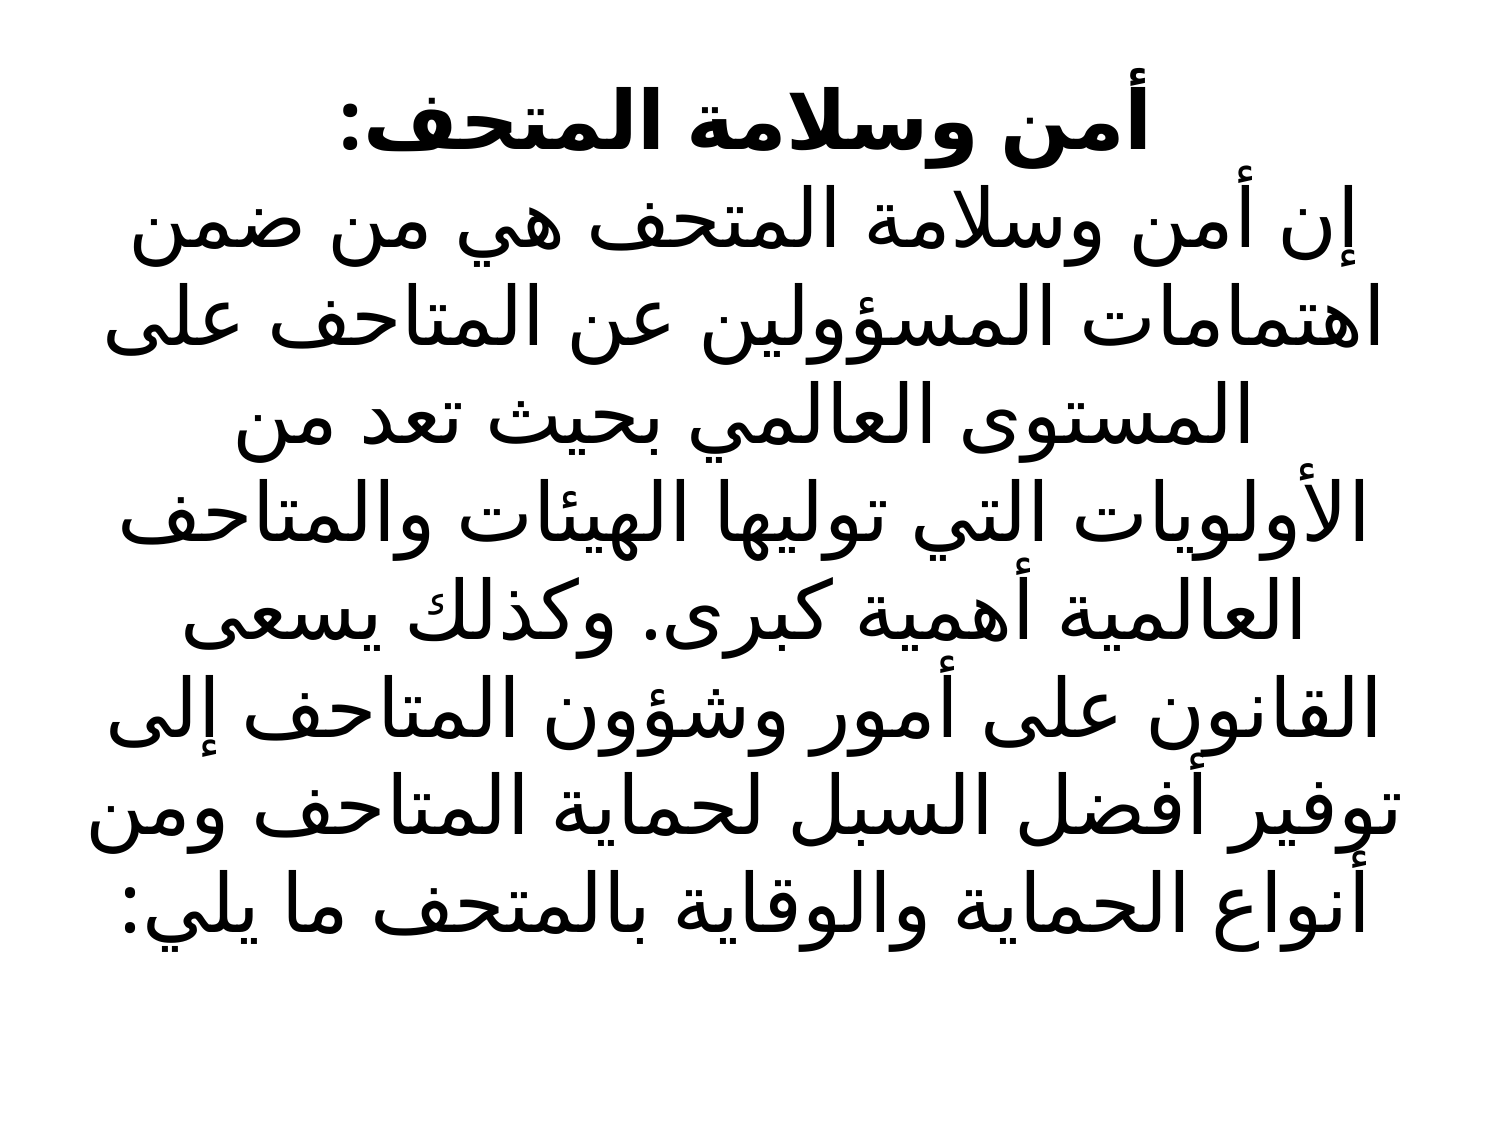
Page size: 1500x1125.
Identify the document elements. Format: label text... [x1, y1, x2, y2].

title أمن وسلامة المتحف: إن أمن وسلامة المتحف هي من ضمن اهتمامات المسؤولين عن المتاحف على المستوى العالمي بحيث تعد من الأولويات التي توليها الهيئات والمتاحف العالمية أهمية كبرى. وكذلك يسعى القانون على أمور وشؤون المتاحف إلى توفير أفضل السبل لحماية المتاحف ومن أنواع الحماية والوقاية بالمتحف ما يلي: [64, 45, 1425, 1071]
